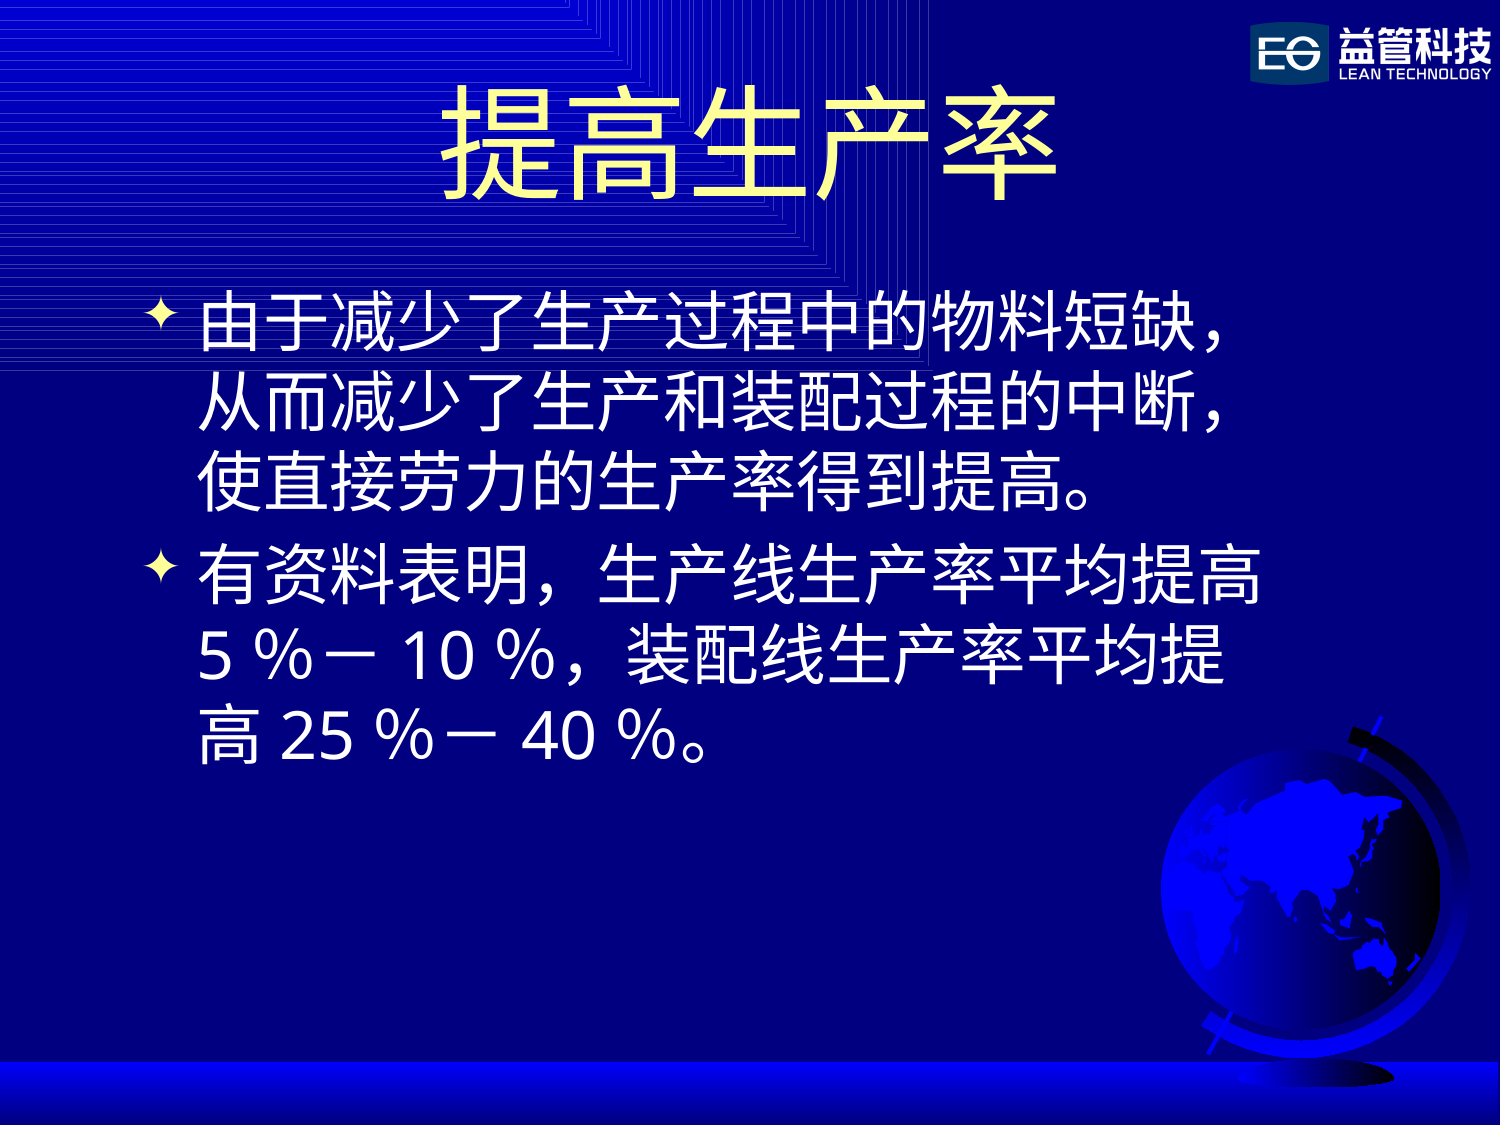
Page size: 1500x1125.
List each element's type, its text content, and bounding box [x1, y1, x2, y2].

picture [1243, 7, 1500, 103]
title 提高生产率 [112, 46, 1388, 235]
slide_number [1074, 1049, 1388, 1125]
list 由于减少了生产过程中的物料短缺，从而减少了生产和装配过程的中断，使直接劳力的生产率得到提高。 有资料表明，生产线生产率平均提高5％－10％，装配线生产率平均提高25％－40％。 [124, 271, 1301, 948]
